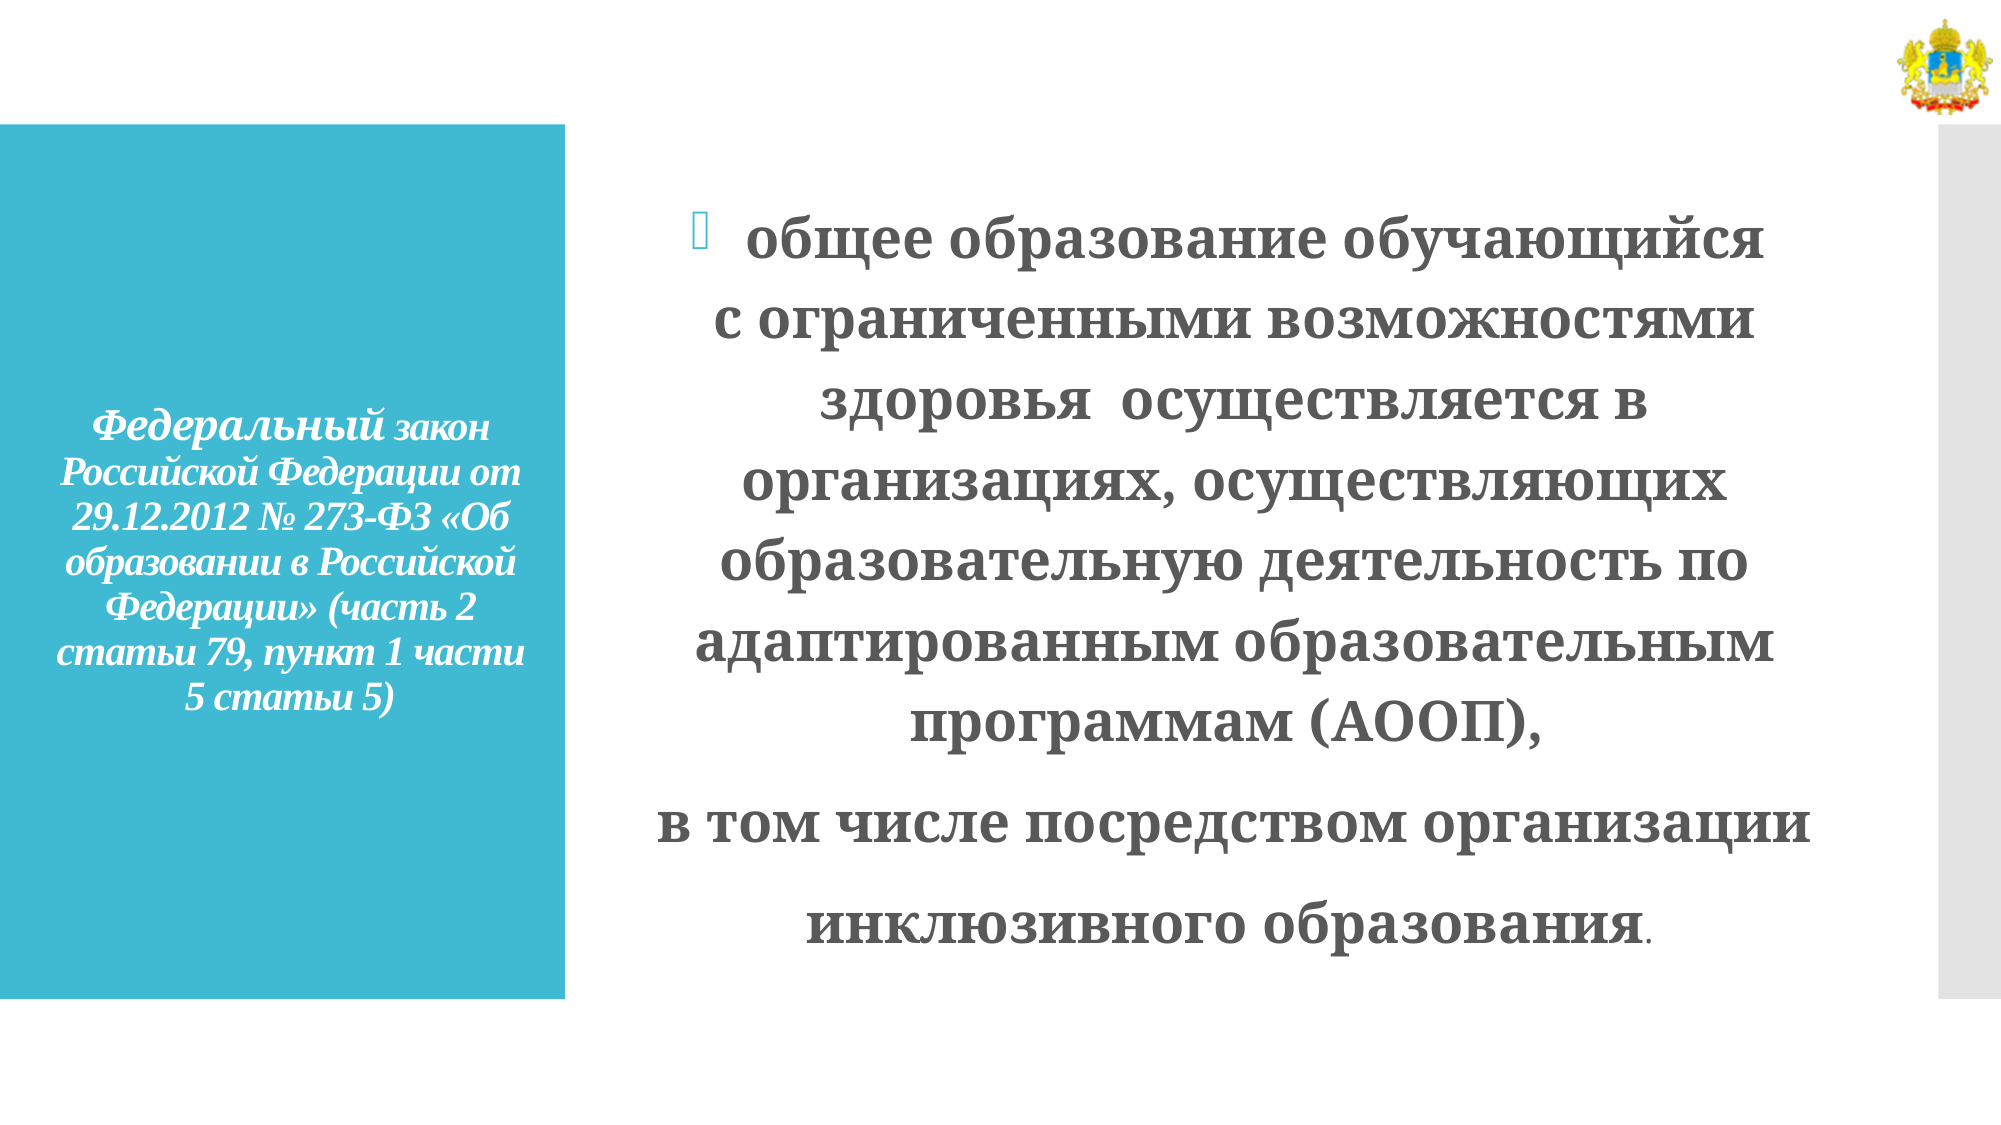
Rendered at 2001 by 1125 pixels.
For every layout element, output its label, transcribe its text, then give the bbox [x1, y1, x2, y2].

title Федеральный закон Российской Федерации от 29.12.2012 № 273-ФЗ «Об образовании в Российской Федерации» (часть 2 статьи 79, пункт 1 части 5 статьи 5) [41, 184, 540, 940]
list общее образование обучающийся с ограниченными возможностями здоровья осуществляется в организациях, осуществляющих образовательную деятельность по адаптированным образовательным программам (АООП), в том числе посредством организации инклюзивного образования. [634, 141, 1835, 982]
picture [1897, 18, 1993, 115]
